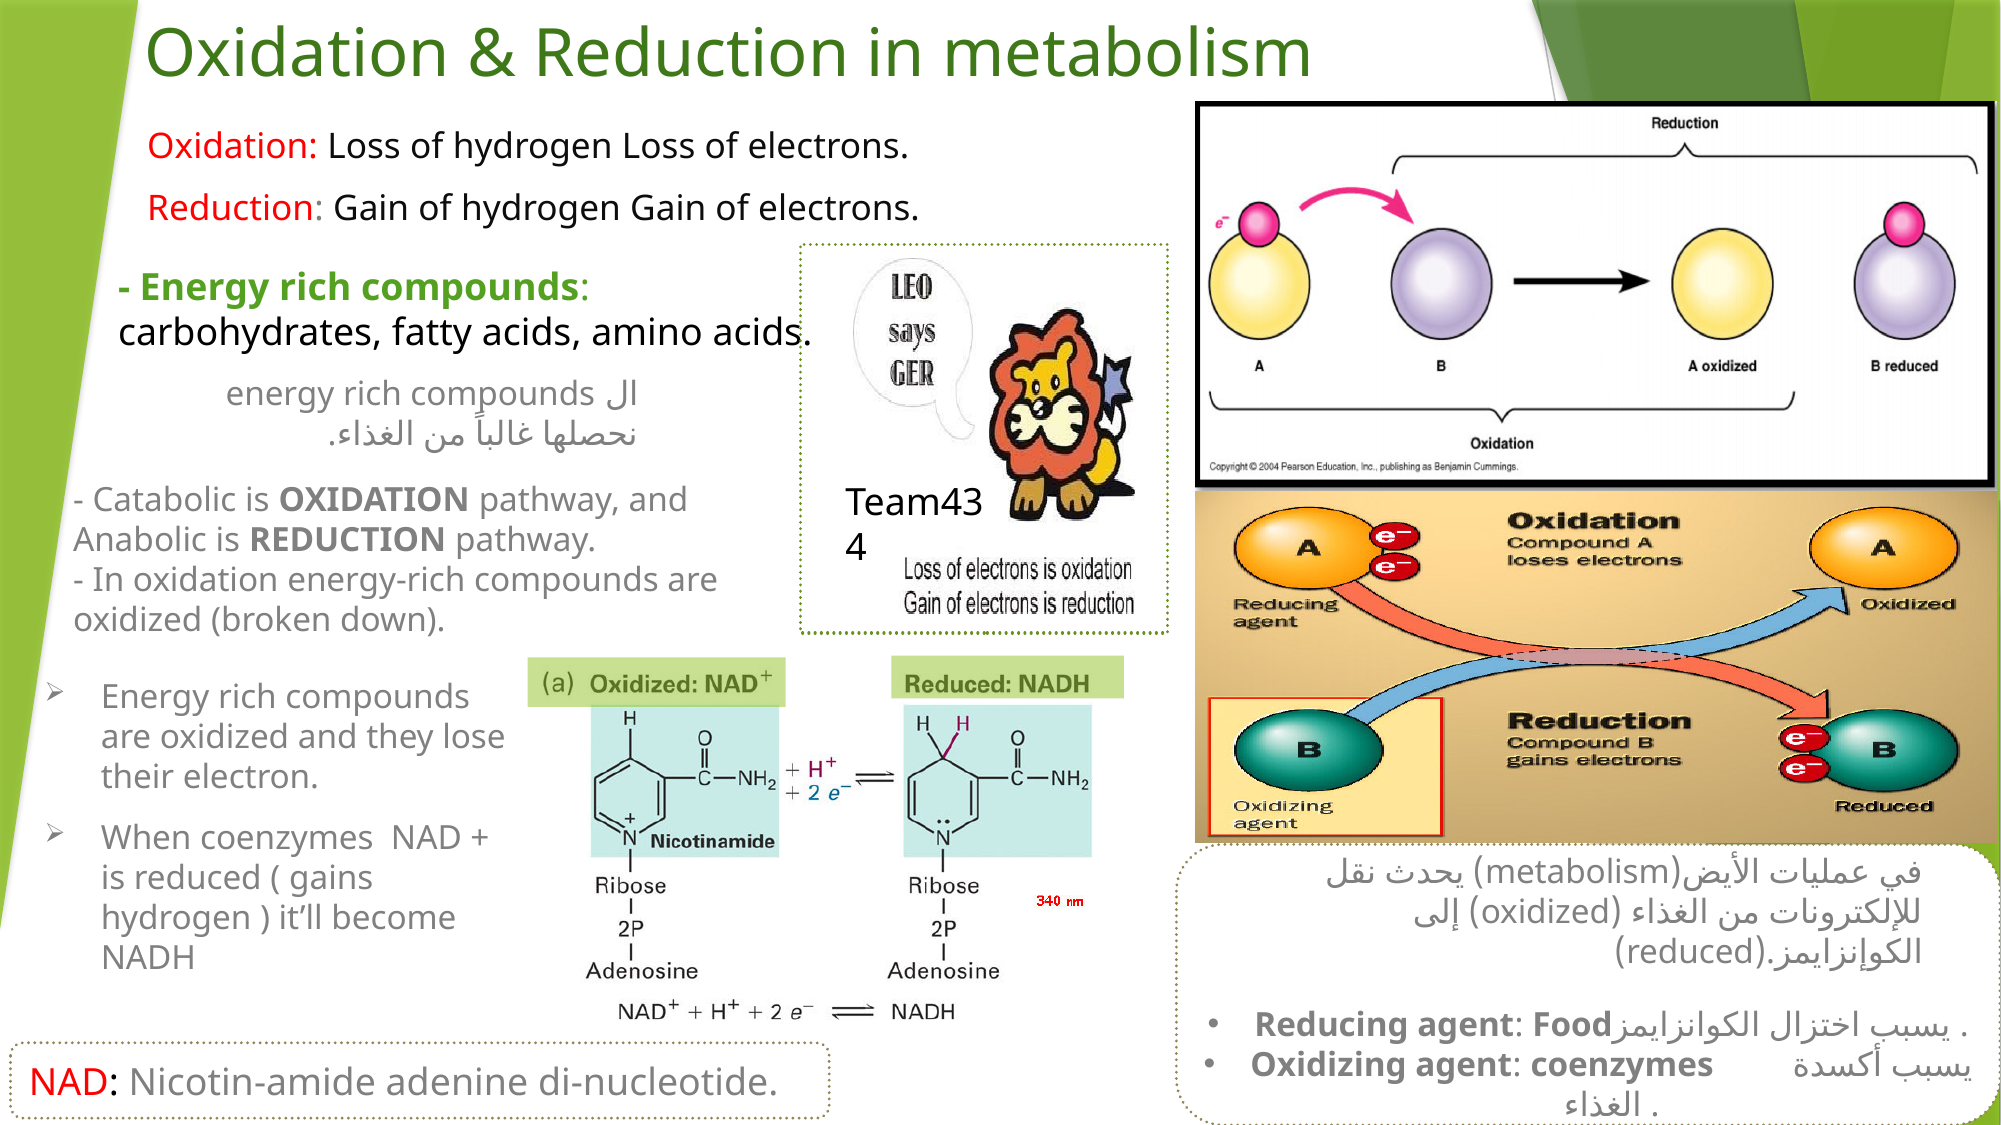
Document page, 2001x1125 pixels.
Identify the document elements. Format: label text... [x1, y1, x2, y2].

text_box [1115, 655, 1124, 699]
text_box ال energy rich compounds نحصلها غالباً من الغذاء. [132, 365, 653, 460]
text_box - Catabolic is OXIDATION pathway, and Anabolic is REDUCTION pathway. - In oxidation energy-rich compounds are oxidized (broken down). [58, 470, 830, 646]
picture [852, 258, 1135, 615]
text_box [799, 243, 1169, 635]
text_box - Energy rich compounds: carbohydrates, fatty acids, amino acids. [103, 255, 800, 361]
title Oxidation & Reduction in metabolism [103, 7, 1378, 101]
picture [1194, 100, 1998, 844]
text_box Energy rich compounds are oxidized and they lose their electron. When coenzymes NAD + is reduced ( gains hydrogen ) it’ll become NADH [29, 668, 522, 845]
text_box Reducing agent: Foodيسبب اختزال الكوانزايمز . Oxidizing agent: coenzymes يسبب أكسدة الغذاء . [1176, 995, 2000, 1125]
picture [527, 649, 1111, 1044]
text_box [1174, 852, 2000, 999]
subtitle Oxidation: Loss of hydrogen Loss of electrons. Reduction: Gain of hydrogen Gain of electrons. [132, 115, 963, 255]
text_box NAD: Nicotin-amide adenine di-nucleotide. [8, 1041, 831, 1120]
text_box في عمليات الأيض(metabolism) يحدث نقل للإلكترونات من الغذاء (oxidized) إلى الكوإنزايمز.(reduced) [1249, 852, 1938, 978]
